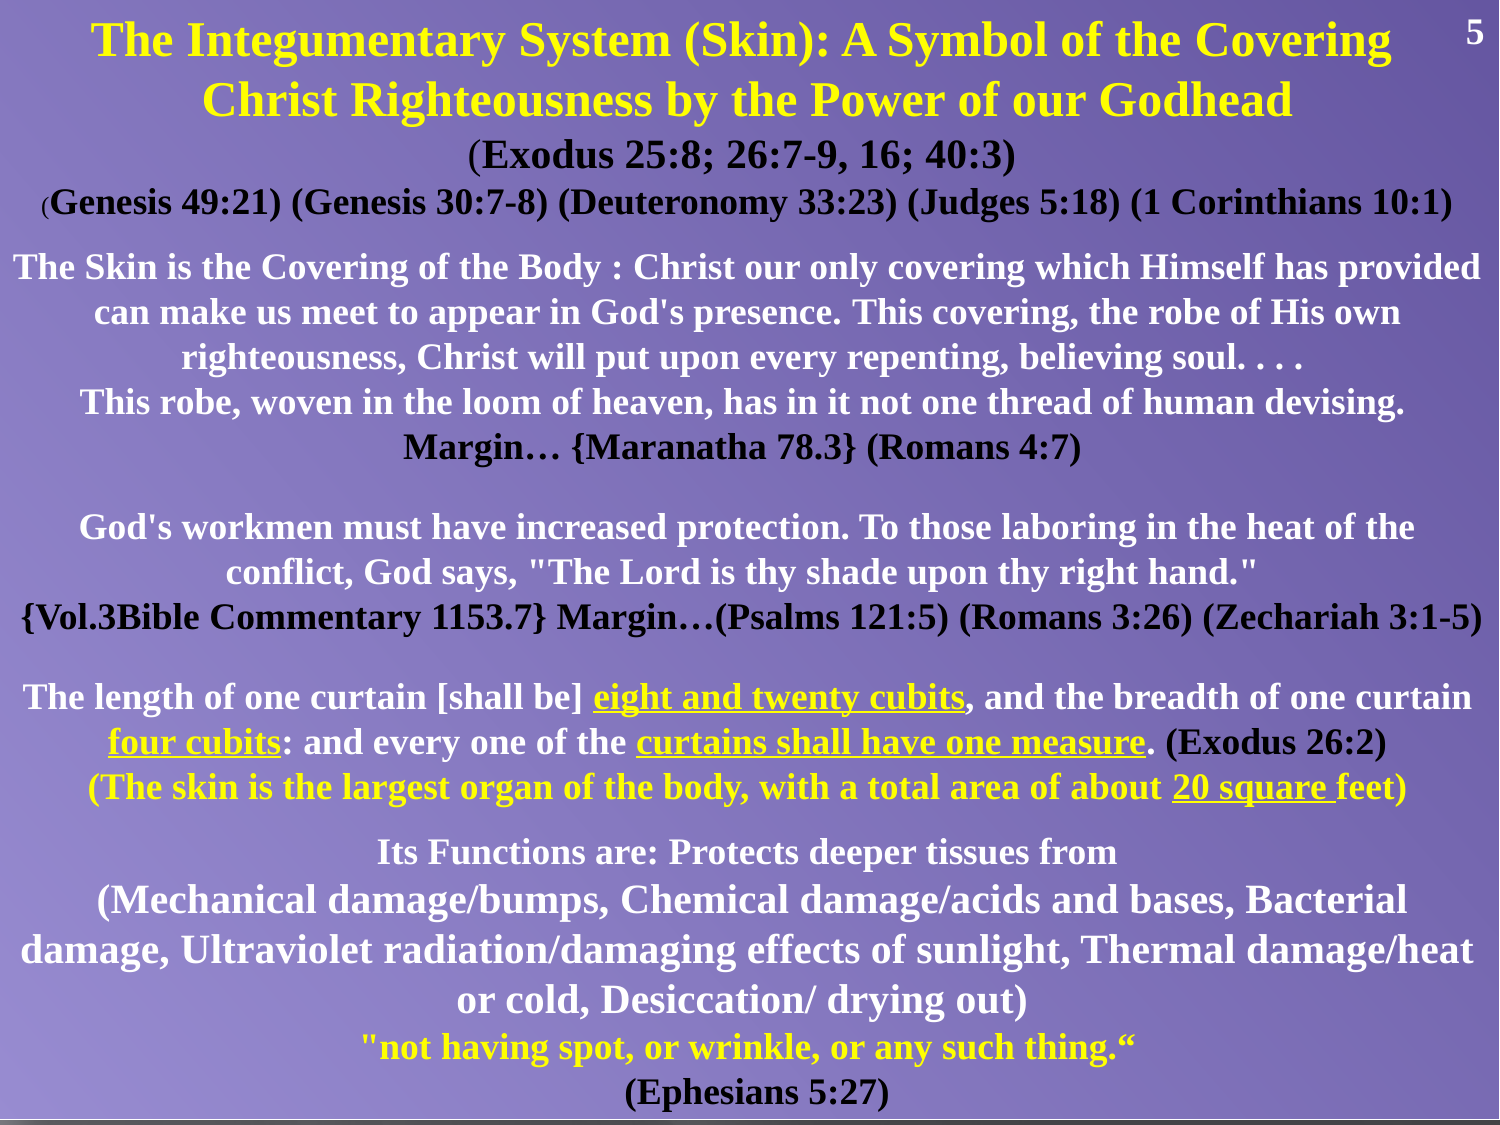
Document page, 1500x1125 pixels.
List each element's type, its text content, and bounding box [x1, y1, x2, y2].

text_box The Integumentary System (Skin): A Symbol of the Covering Christ Righteousness by the Power of our Godhead (Exodus 25:8; 26:7-9, 16; 40:3) (Genesis 49:21) (Genesis 30:7-8) (Deuteronomy 33:23) (Judges 5:18) (1 Corinthians 10:1) The Skin is the Covering of the Body : Christ our only covering which Himself has provided can make us meet to appear in God's presence. This covering, the robe of His own righteousness, Christ will put upon every repenting, believing soul. . . . This robe, woven in the loom of heaven, has in it not one thread of human devising. Margin… {Maranatha 78.3} (Romans 4:7) God's workmen must have increased protection. To those laboring in the heat of the conflict, God says, "The Lord is thy shade upon thy right hand." {Vol.3Bible Commentary 1153.7} Margin…(Psalms 121:5) (Romans 3:26) (Zechariah 3:1-5) The length of one curtain [shall be] eight and twenty cubits, and the breadth of one curtain four cubits: and every one of the curtains shall have one measure. (Exodus 26:2) (The skin is the largest organ of the body, with a total area of about 20 square feet) Its Functions are: Protects deeper tissues from (Mechanical damage/bumps, Chemical damage/acids and bases, Bacterial damage, Ultraviolet radiation/damaging effects of sunlight, Thermal damage/heat or cold, Desiccation/ drying out) "not having spot, or wrinkle, or any such thing.“ (Ephesians 5:27) [0, 0, 1500, 1120]
text_box 5 [1375, 0, 1500, 60]
